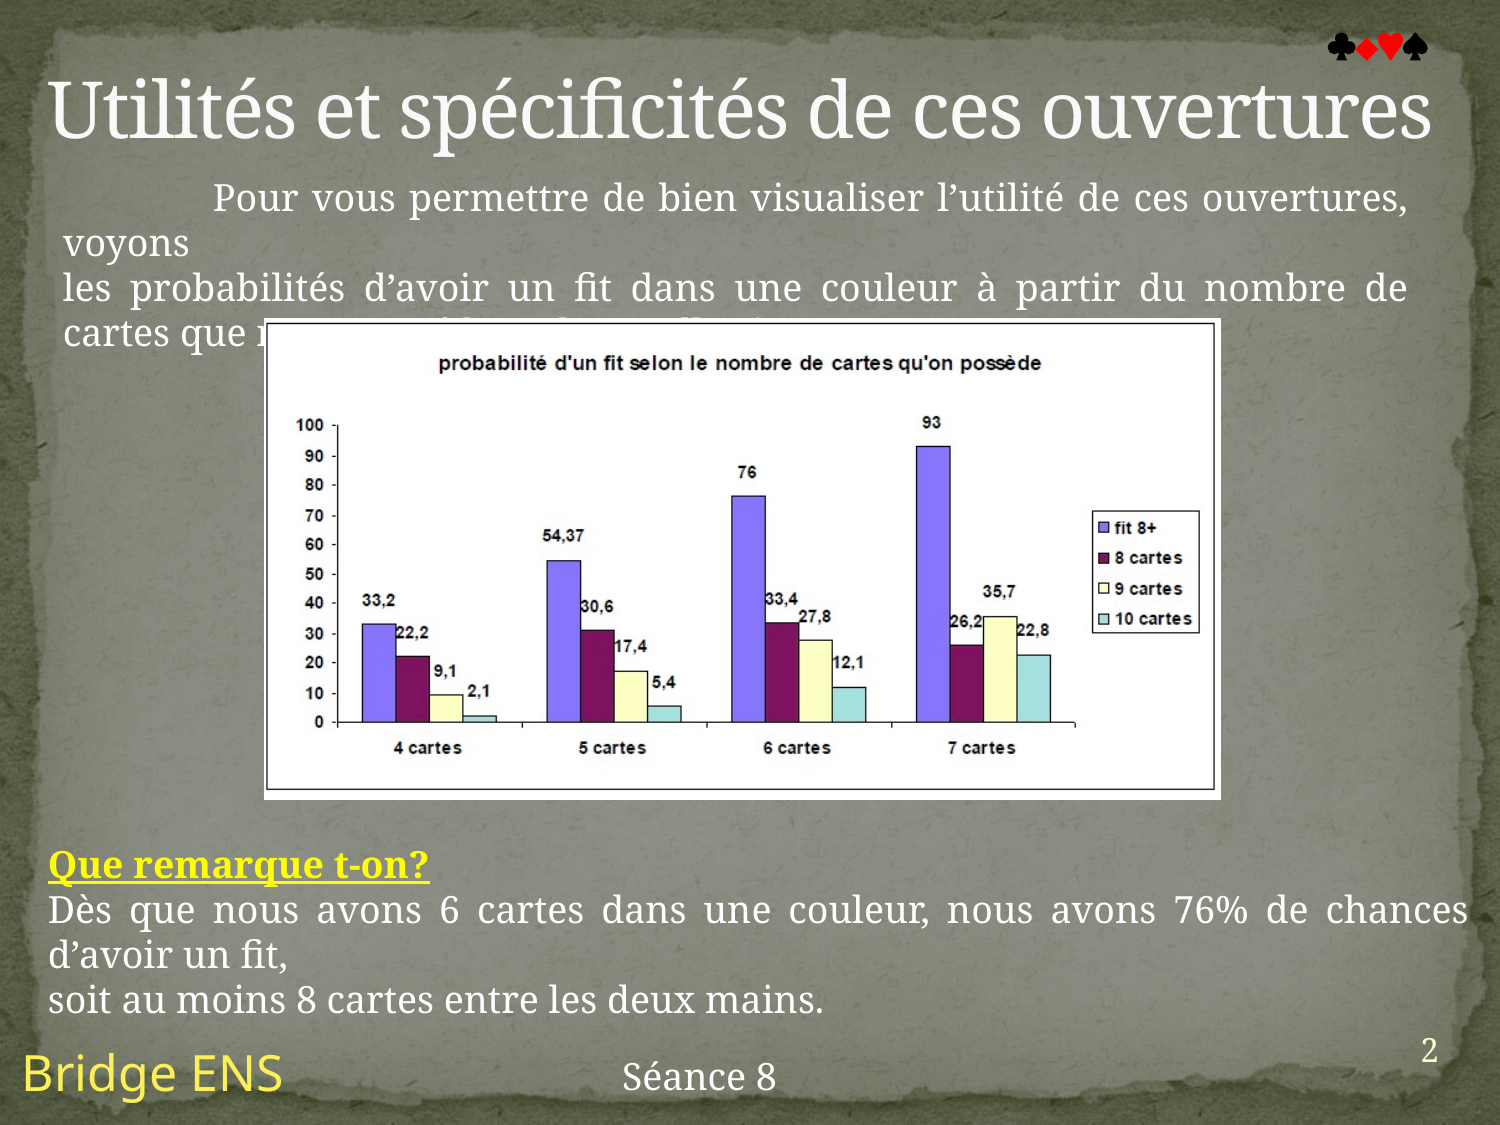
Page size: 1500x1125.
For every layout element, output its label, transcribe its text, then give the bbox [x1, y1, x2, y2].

text_box Bridge ENS [6, 1034, 299, 1109]
title Utilités et spécificités de ces ouvertures [33, 0, 1480, 162]
text_box Séance 8 [607, 1045, 792, 1106]
slide_number 2 [1379, 1014, 1480, 1089]
text_box Que remarque t-on? Dès que nous avons 6 cartes dans une couleur, nous avons 76% de chances d’avoir un fit, soit au moins 8 cartes entre les deux mains. [33, 833, 1485, 1029]
picture [264, 318, 1221, 800]
text_box Pour vous permettre de bien visualiser l’utilité de ces ouvertures, voyons les probabilités d’avoir un fit dans une couleur à partir du nombre de cartes que nous possédons dans celle ci. [48, 166, 1425, 407]
